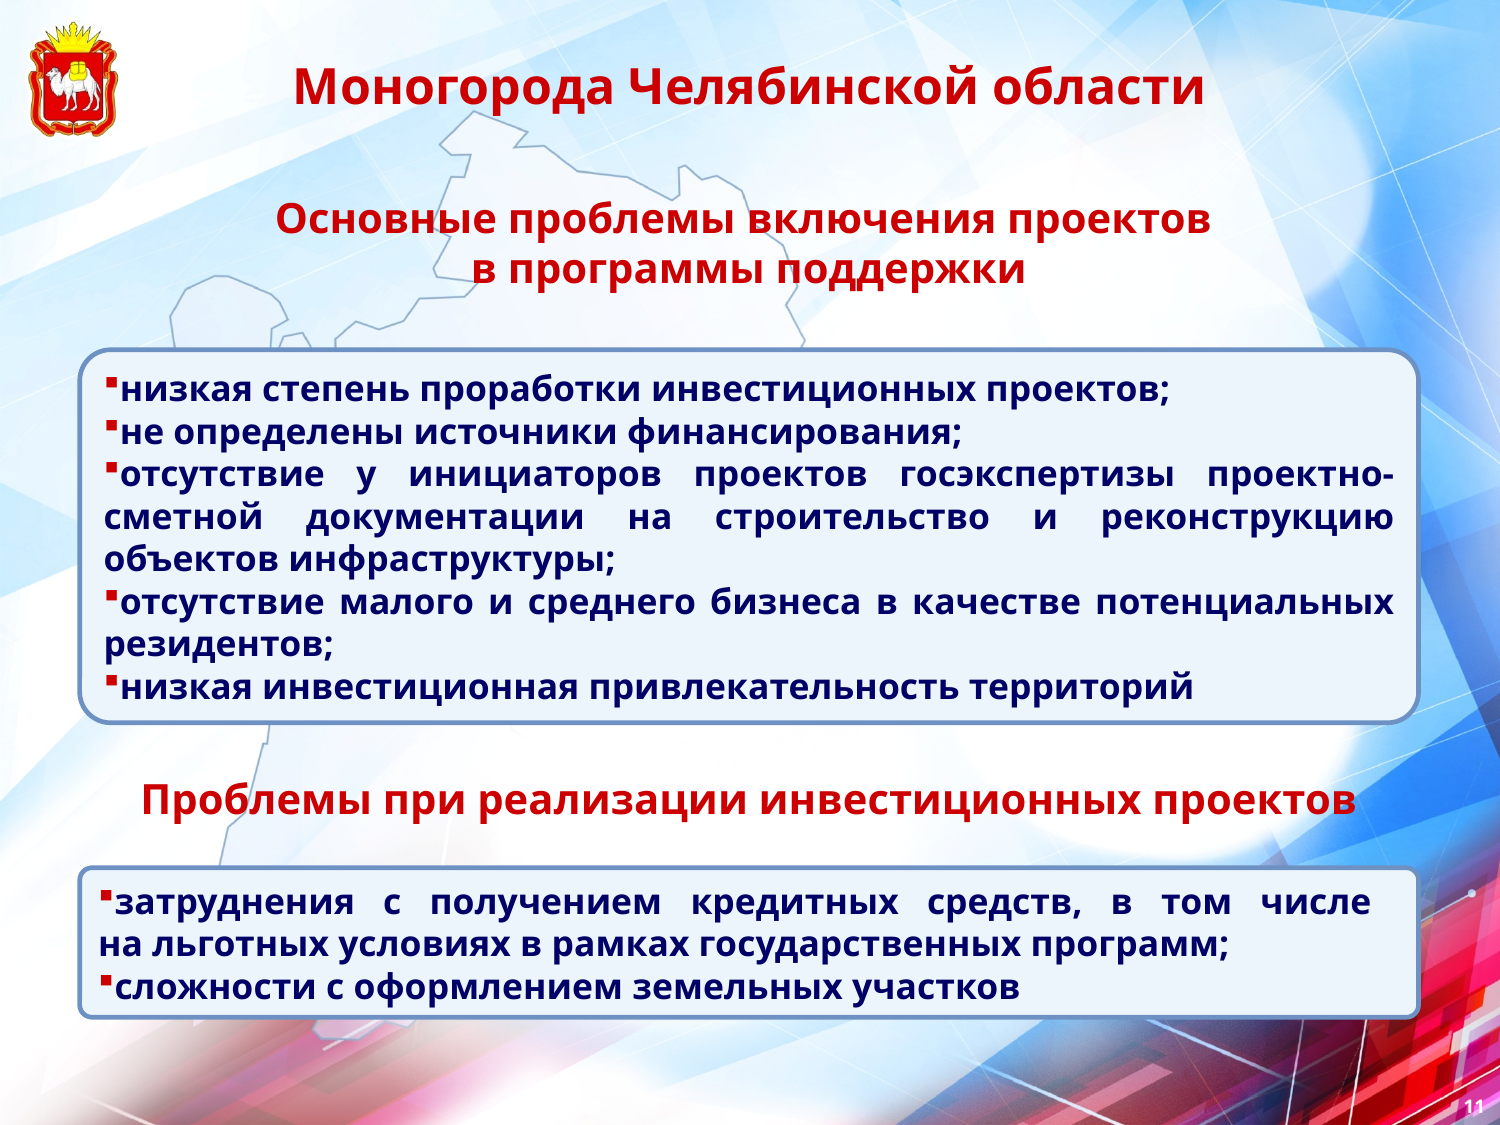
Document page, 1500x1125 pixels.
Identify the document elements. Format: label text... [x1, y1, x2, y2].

text_box 11 [1428, 1087, 1500, 1125]
picture [0, 0, 1500, 1125]
text_box Основные проблемы включения проектов в программы поддержки [54, 184, 1443, 300]
text_box Моногорода Челябинской области [218, 42, 1281, 126]
text_box низкая степень проработки инвестиционных проектов; не определены источники финансирования; отсутствие у инициаторов проектов госэкспертизы проектно-сметной документации на строительство и реконструкцию объектов инфраструктуры; отсутствие малого и среднего бизнеса в качестве потенциальных резидентов; низкая инвестиционная привлекательность территорий [79, 349, 1419, 723]
text_box Проблемы при реализации инвестиционных проектов [75, 763, 1423, 832]
text_box затруднения с получением кредитных средств, в том числе на льготных условиях в рамках государственных программ; сложности с оформлением земельных участков [79, 867, 1419, 1018]
